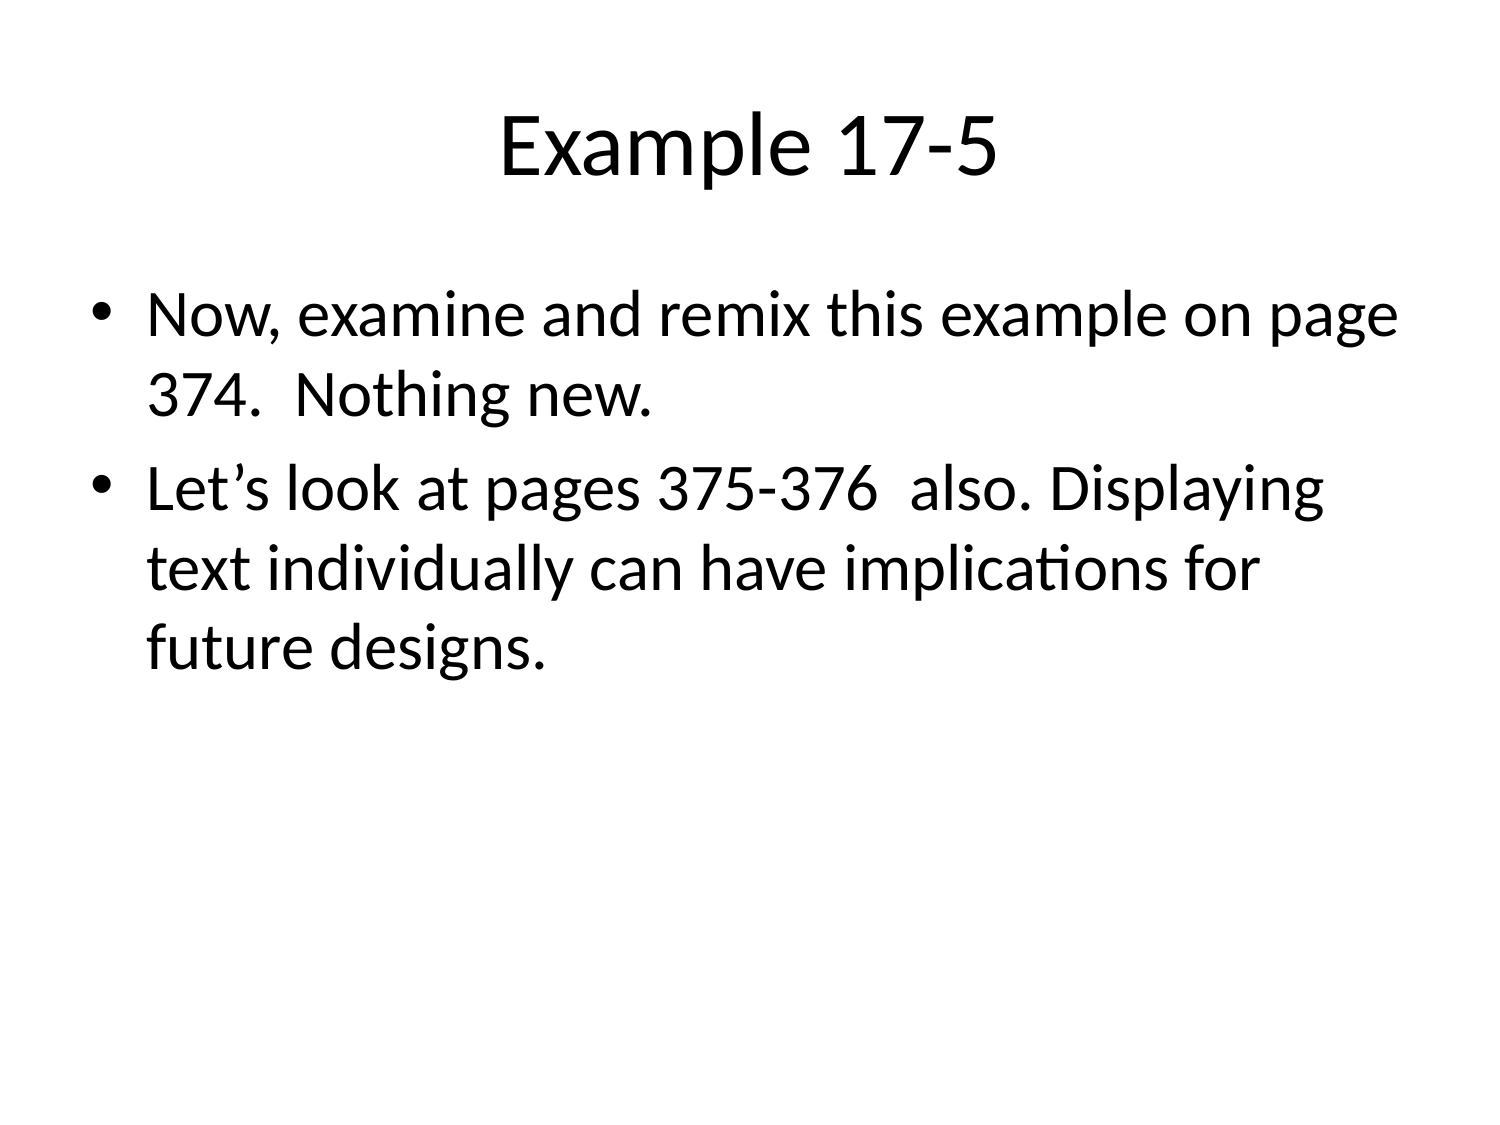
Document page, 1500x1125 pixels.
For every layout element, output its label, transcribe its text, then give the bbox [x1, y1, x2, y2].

title Example 17-5 [75, 45, 1425, 233]
list Now, examine and remix this example on page 374. Nothing new. Let’s look at pages 375-376 also. Displaying text individually can have implications for future designs. [75, 262, 1425, 1005]
